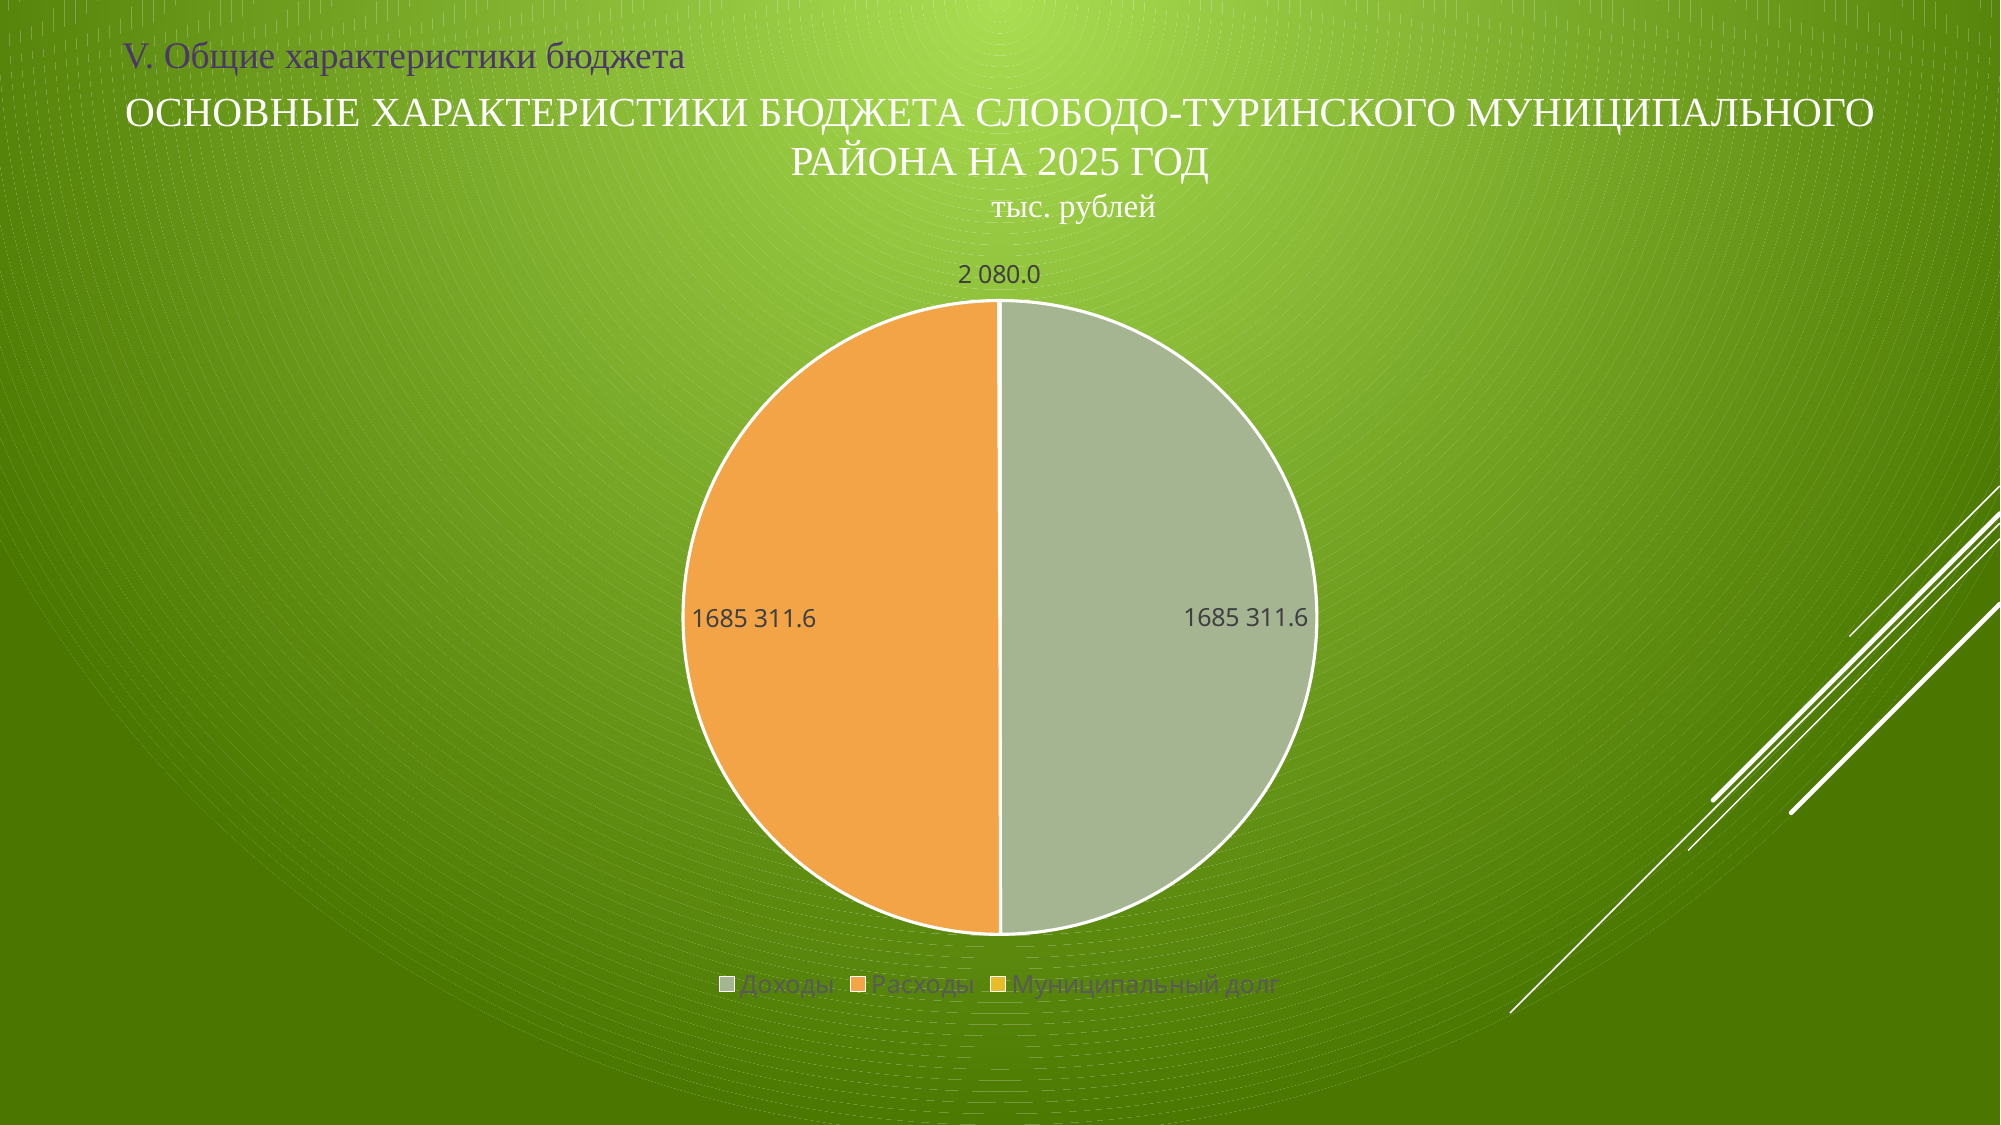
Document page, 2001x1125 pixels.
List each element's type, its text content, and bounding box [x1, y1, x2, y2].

text_box ОСНОВНЫЕ ХАРАКТЕРИСТИКИ БЮДЖЕТА СЛОБОДО-ТУРИНСКОГО МУНИЦИПАЛЬНОГО РАЙОНА НА 2025 ГОД тыс. рублей [107, 77, 1892, 242]
text_box V. Общие характеристики бюджета [107, 28, 1892, 77]
chart [332, 241, 1667, 1008]
